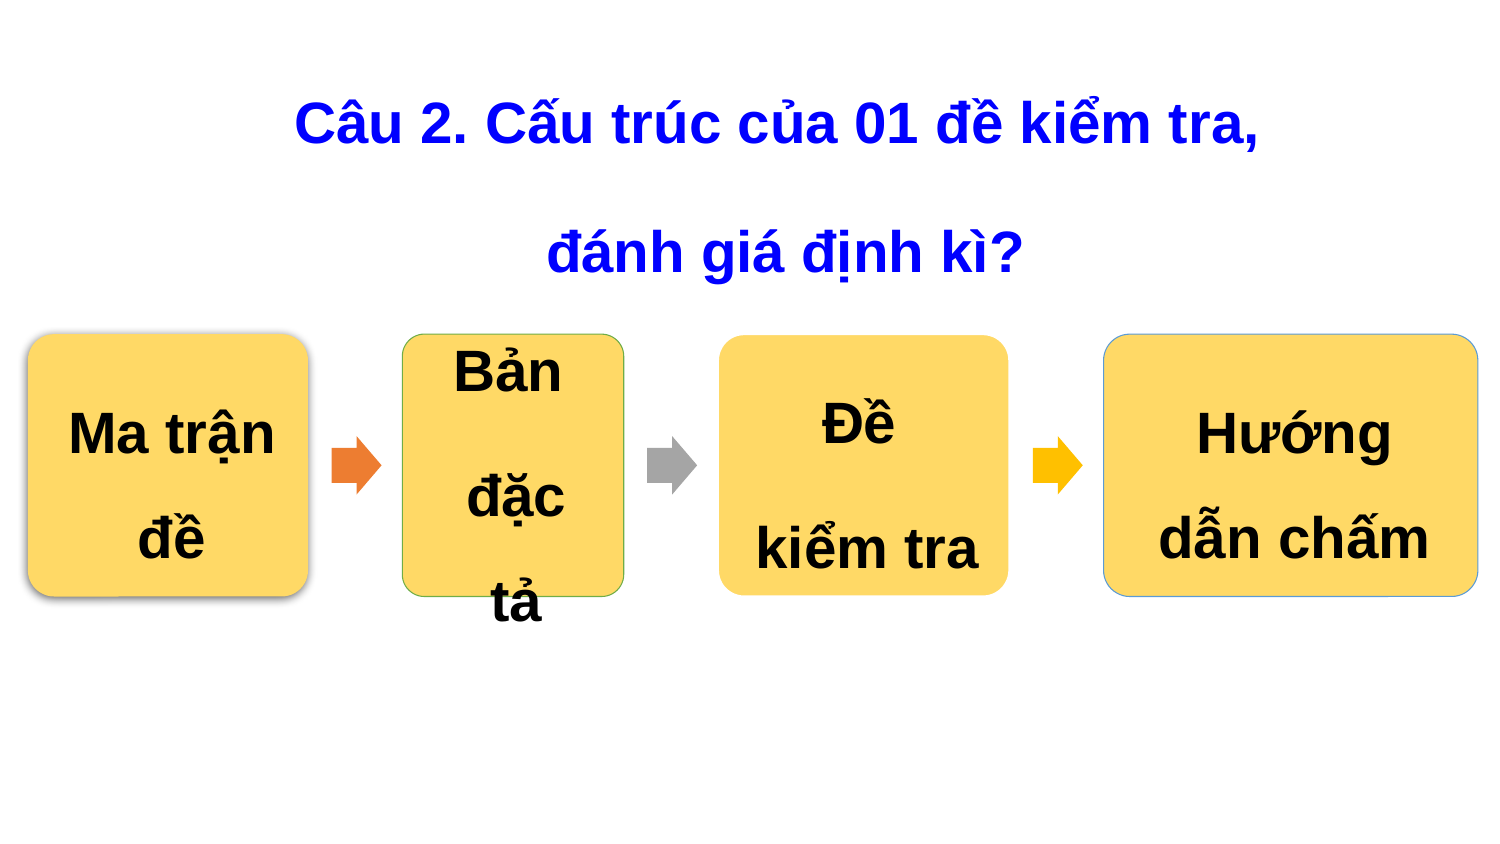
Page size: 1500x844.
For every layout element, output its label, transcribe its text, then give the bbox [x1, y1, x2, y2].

text_box Câu 2. Cấu trúc của 01 đề kiểm tra, đánh giá định kì? [261, 42, 1310, 292]
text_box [26, 329, 1479, 601]
